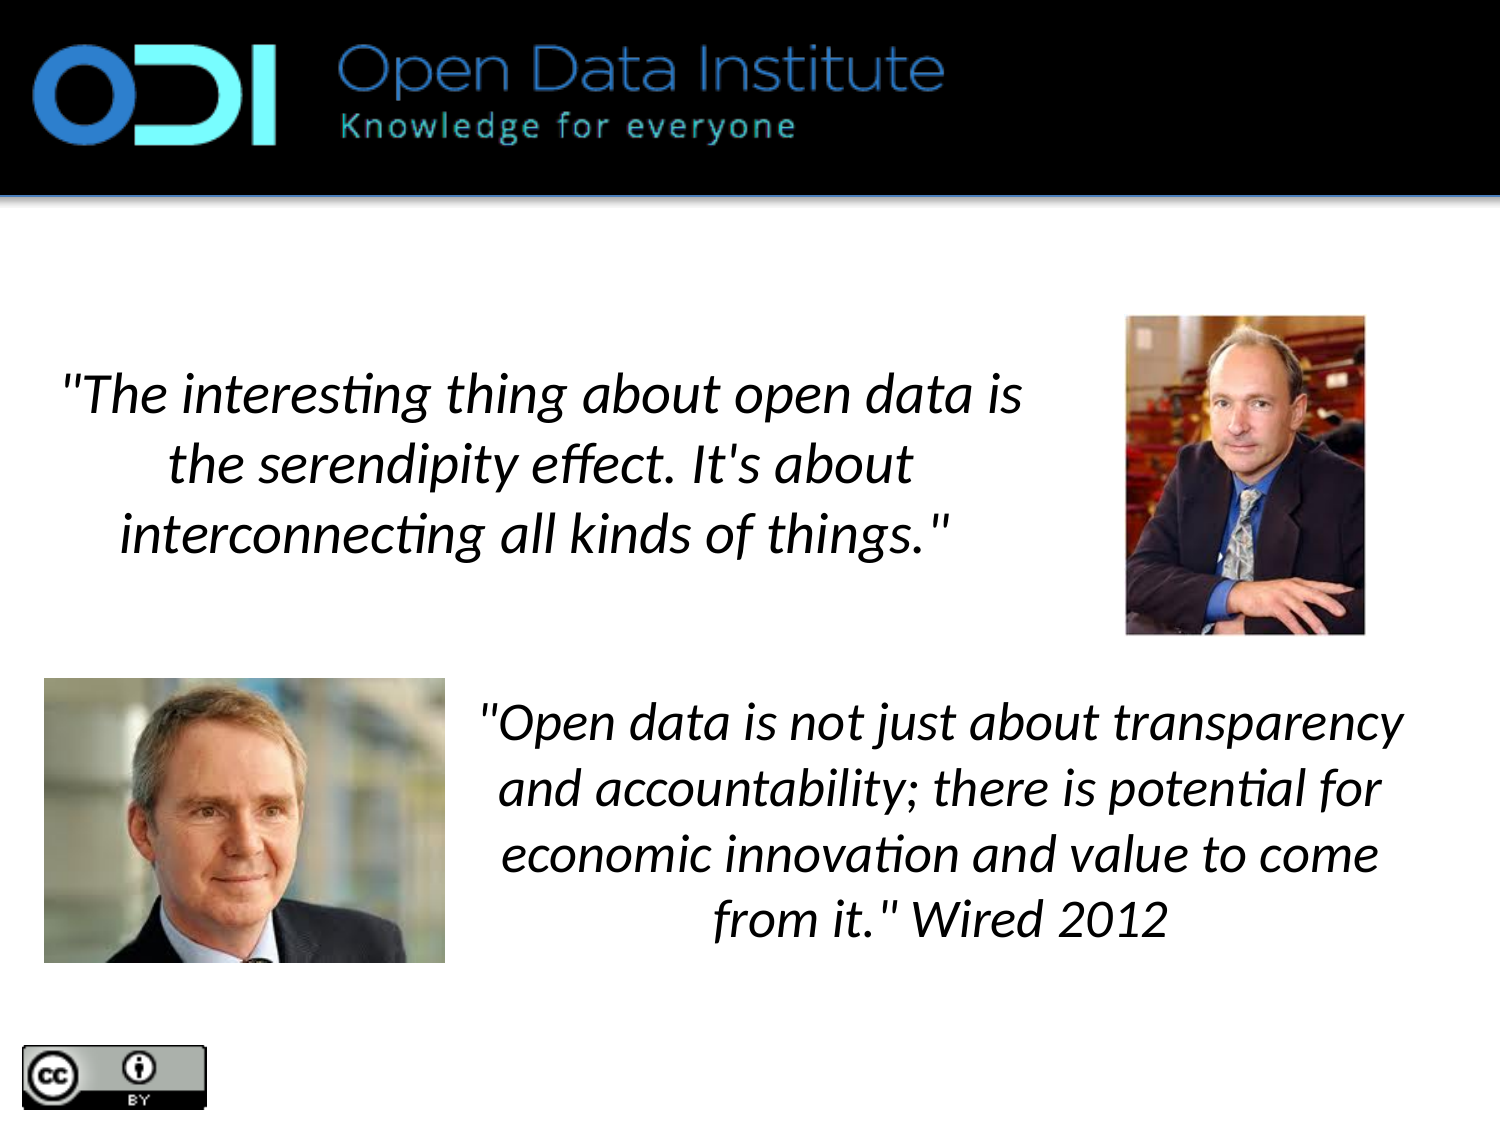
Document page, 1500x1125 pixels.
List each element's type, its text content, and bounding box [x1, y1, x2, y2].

picture [22, 1045, 207, 1110]
picture [44, 678, 445, 963]
picture [22, 19, 1500, 169]
text_box "Open data is not just about transparency and accountability; there is potential for economic innovation and value to come from it." Wired 2012 [445, 678, 1439, 962]
picture [1123, 314, 1367, 637]
text_box [0, 0, 1500, 197]
list "The interesting thing about open data is the serendipity effect. It's about interconnecting all kinds of things." [29, 347, 1053, 563]
